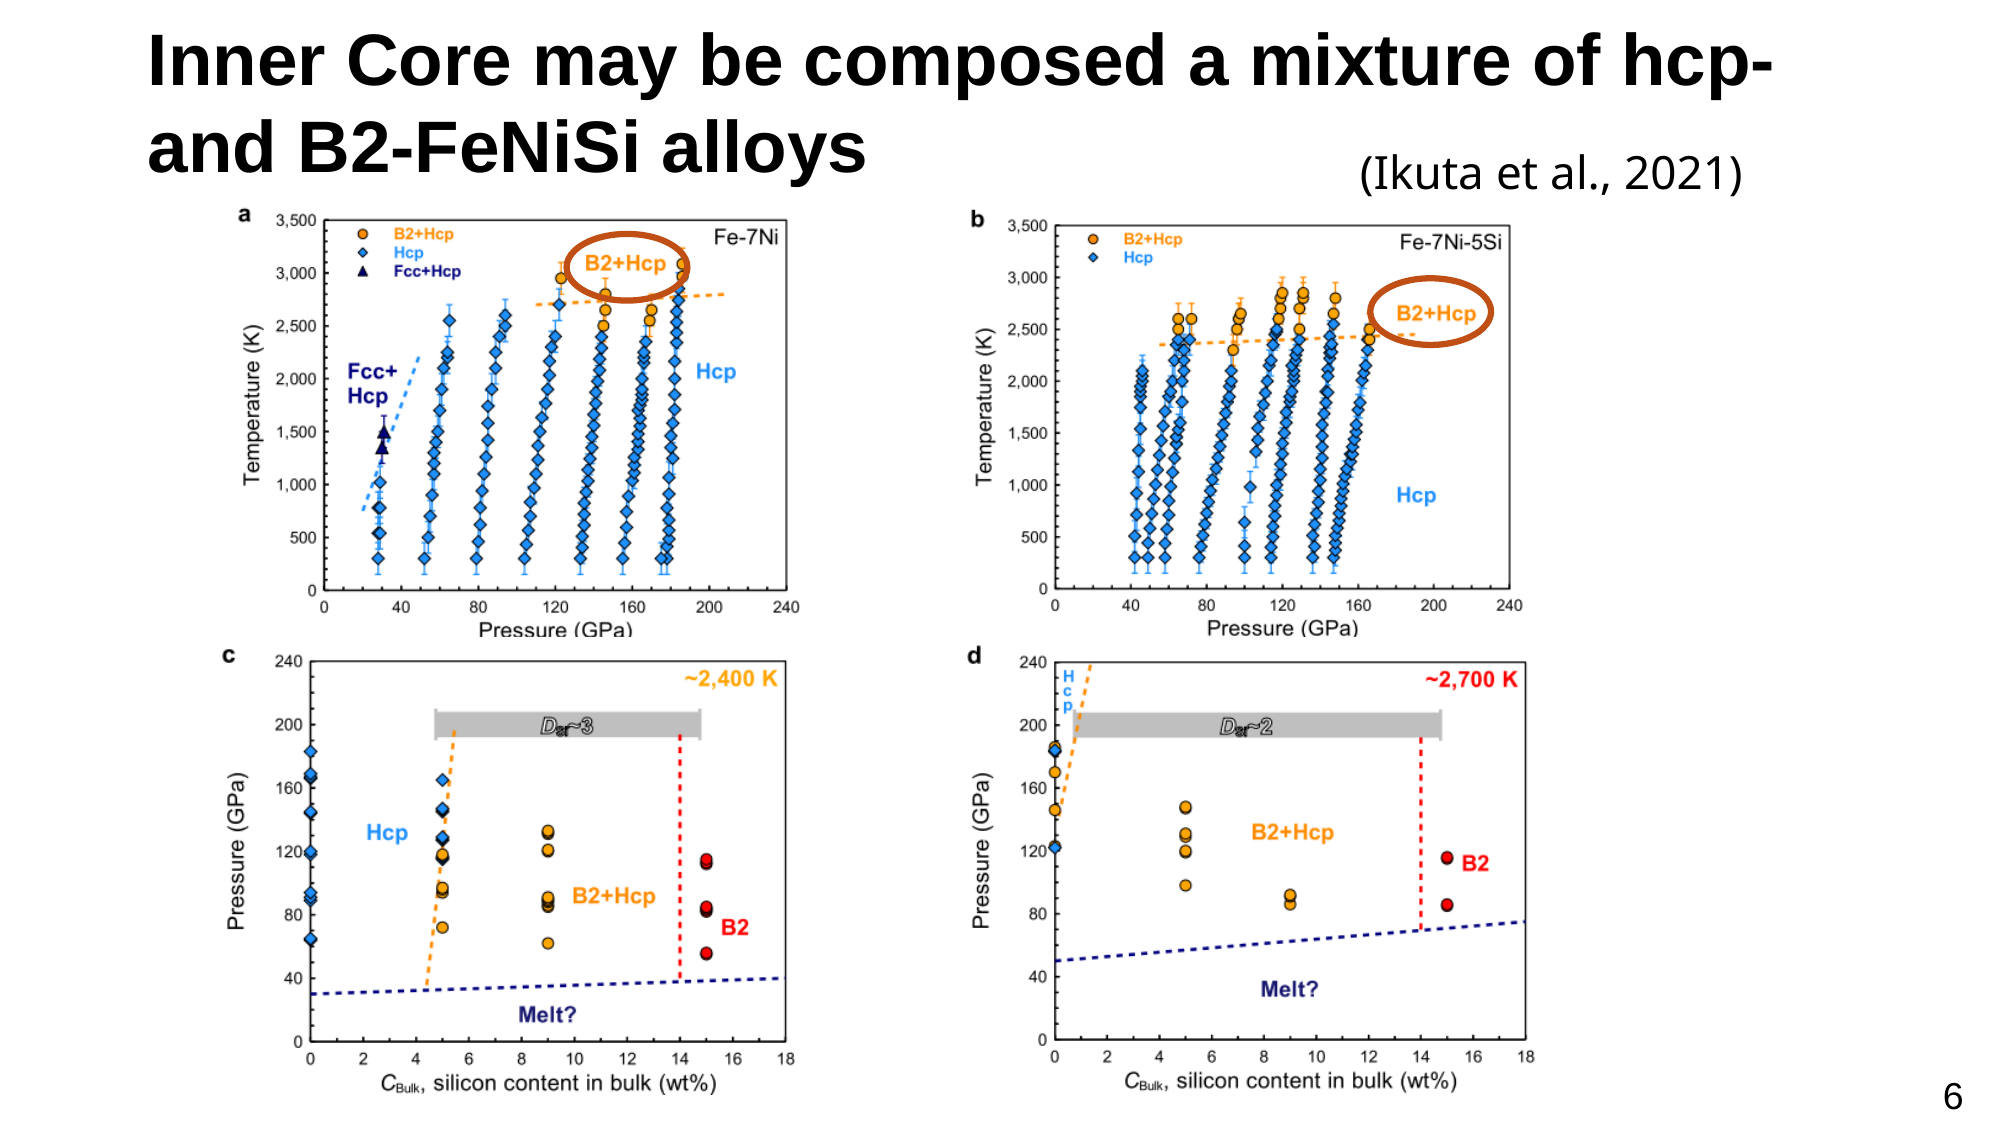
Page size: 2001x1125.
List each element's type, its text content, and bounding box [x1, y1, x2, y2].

picture [954, 190, 1554, 1096]
text_box 6 [1928, 1064, 1983, 1125]
picture [209, 190, 826, 1096]
text_box Inner Core may be composed a mixture of hcp- and B2-FeNiSi alloys [133, 5, 1860, 195]
text_box (Ikuta et al., 2021) [1345, 136, 1759, 207]
